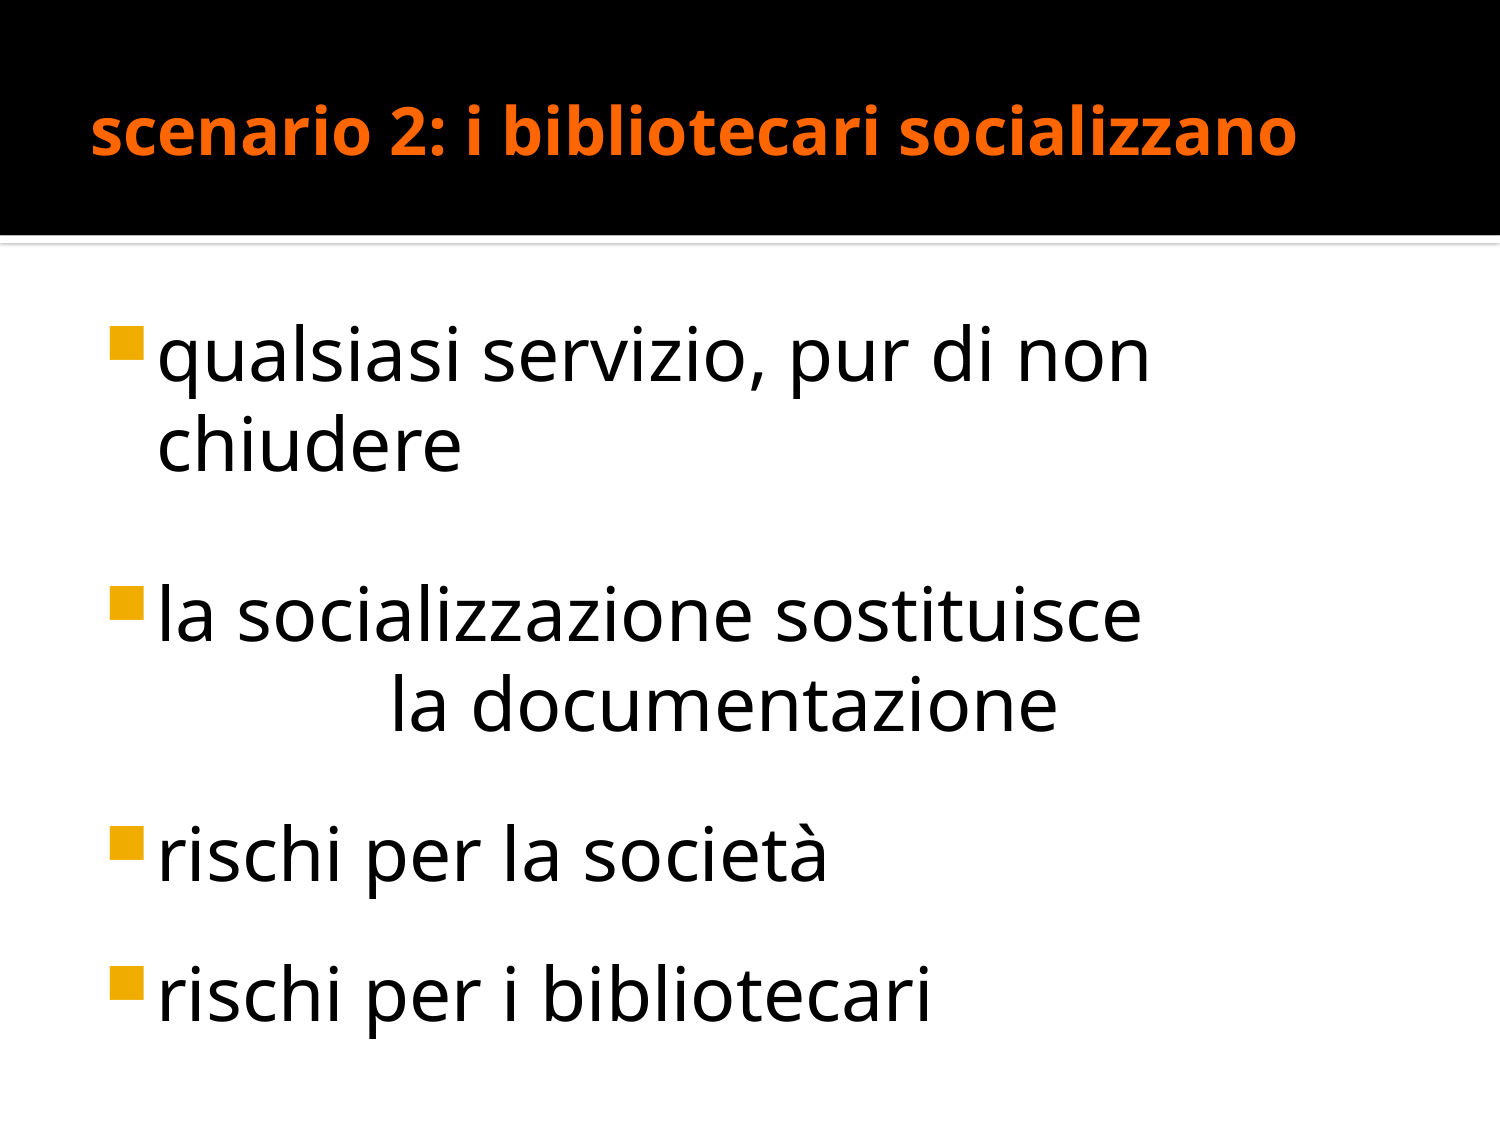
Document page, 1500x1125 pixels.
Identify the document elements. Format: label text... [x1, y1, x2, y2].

list qualsiasi servizio, pur di non chiudere la socializzazione sostituisce la documentazione rischi per la società rischi per i bibliotecari [75, 291, 1425, 1050]
title scenario 2: i bibliotecari socializzano [75, 25, 1425, 231]
